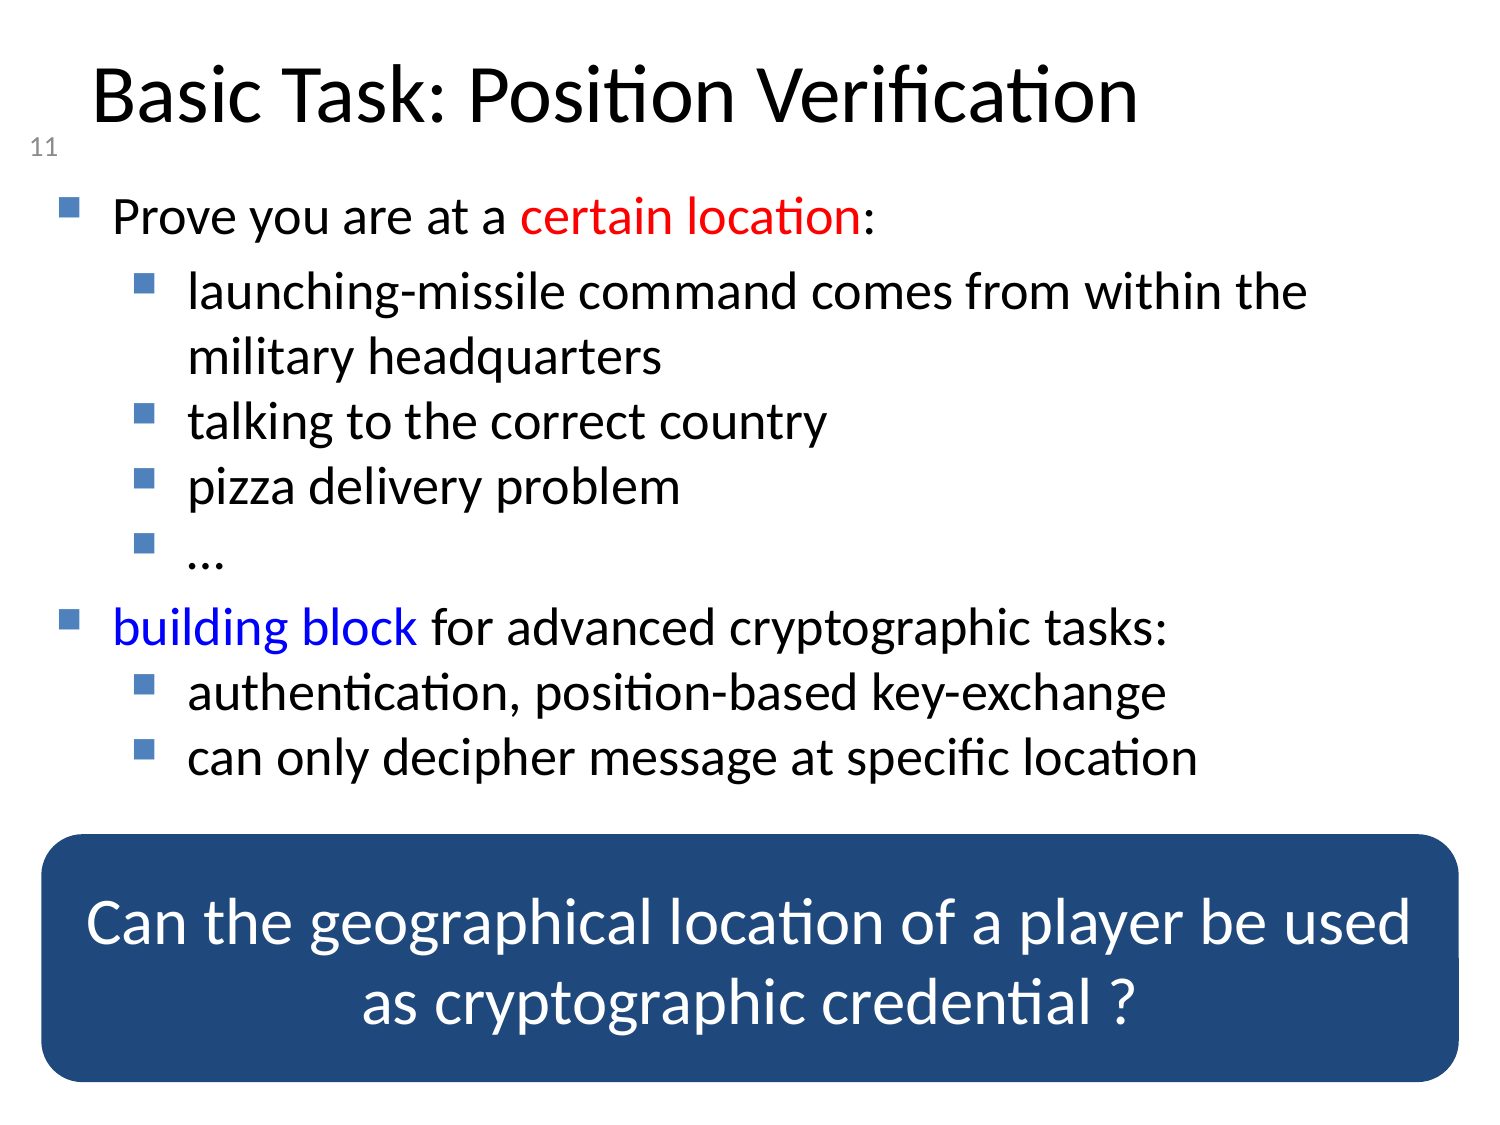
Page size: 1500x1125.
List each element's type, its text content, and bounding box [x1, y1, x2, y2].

title Basic Task: Position Verification [76, 32, 1471, 173]
text_box Prove you are at a certain location: launching-missile command comes from within the military headquarters talking to the correct country pizza delivery problem … building block for advanced cryptographic tasks: authentication, position-based key-exchange can only decipher message at specific location [41, 172, 1424, 860]
text_box Can the geographical location of a player be used as cryptographic credential ? [39, 832, 1461, 1085]
